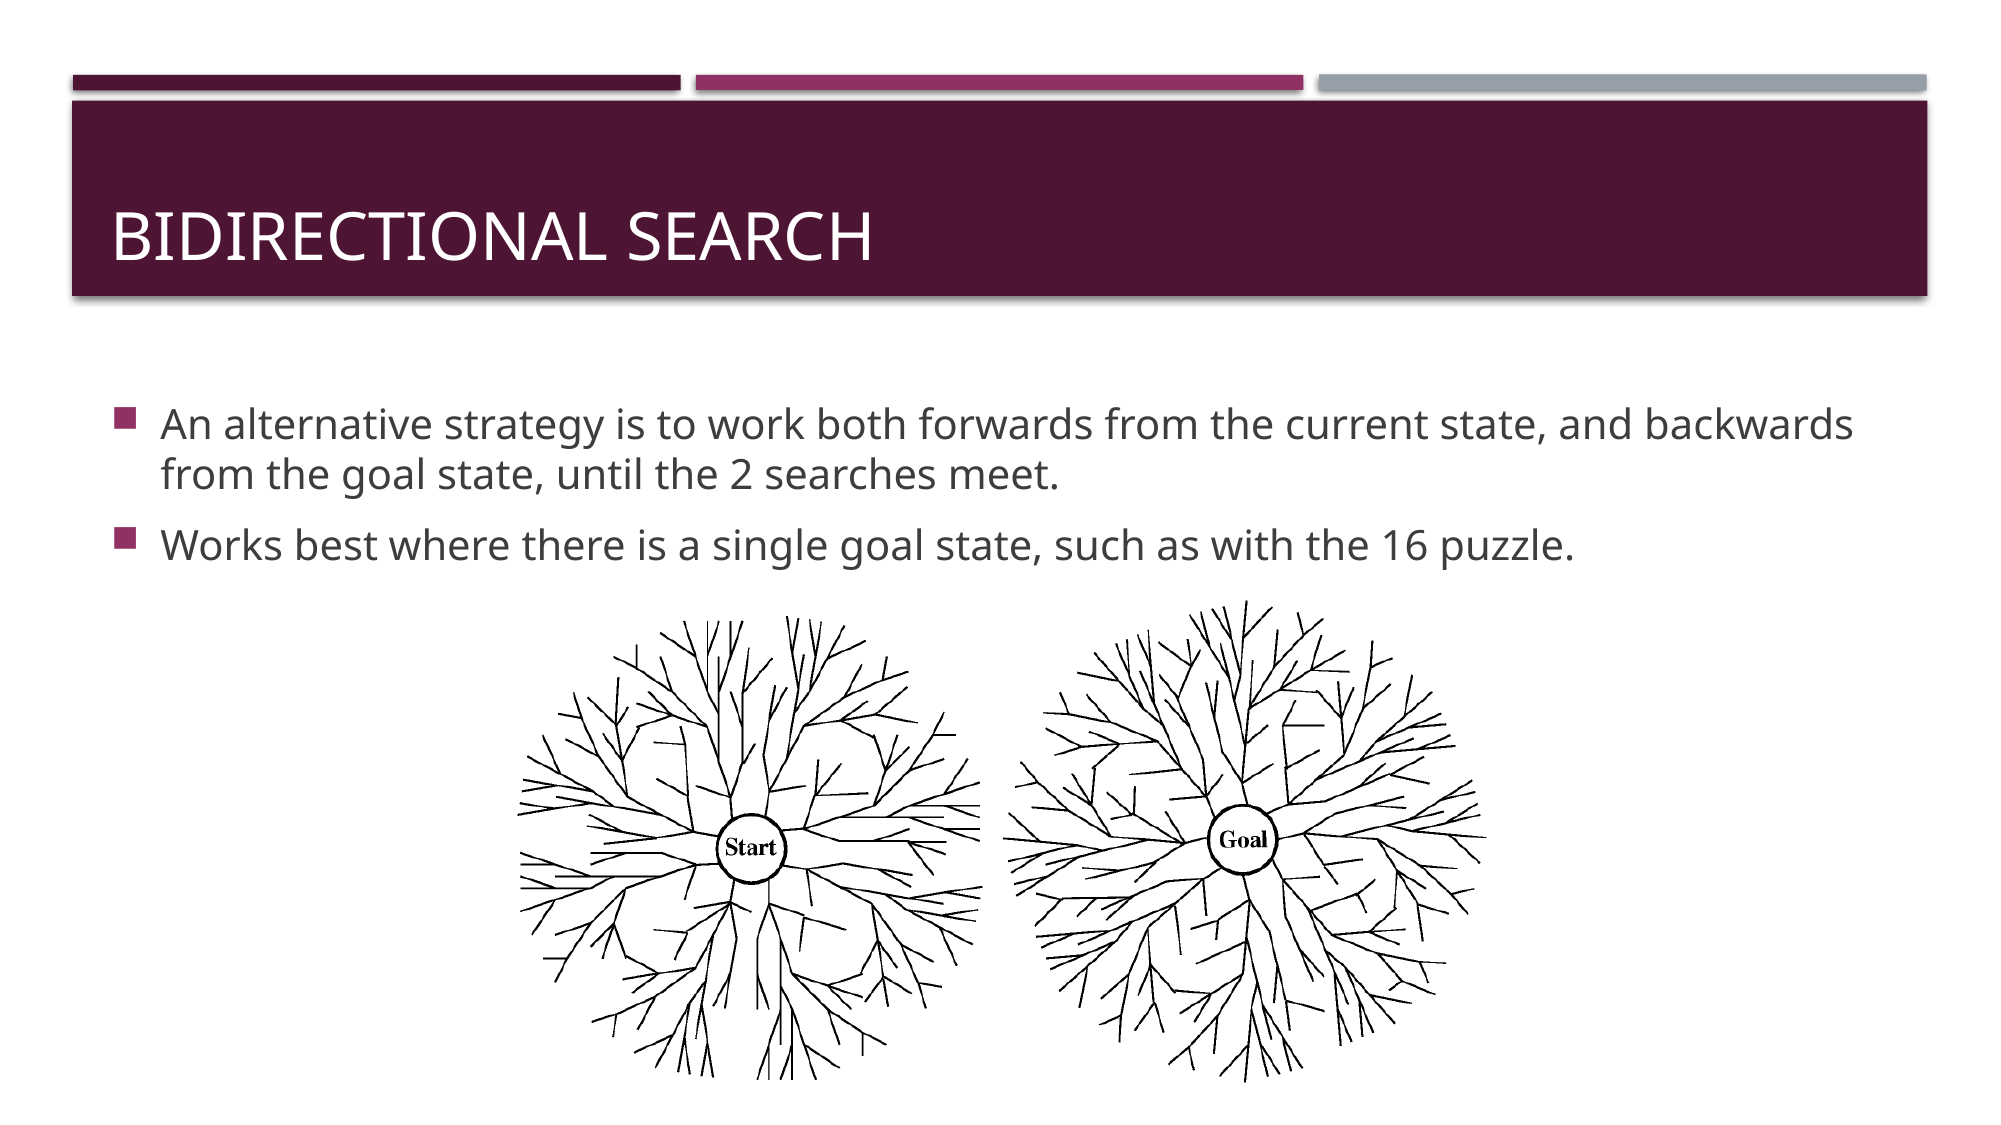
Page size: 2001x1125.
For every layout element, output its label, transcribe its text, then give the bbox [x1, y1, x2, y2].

picture [512, 598, 1488, 1087]
title Bidirectional Search [95, 115, 1905, 282]
list An alternative strategy is to work both forwards from the current state, and backwards from the goal state, until the 2 searches meet. Works best where there is a single goal state, such as with the 16 puzzle. [95, 357, 1905, 610]
